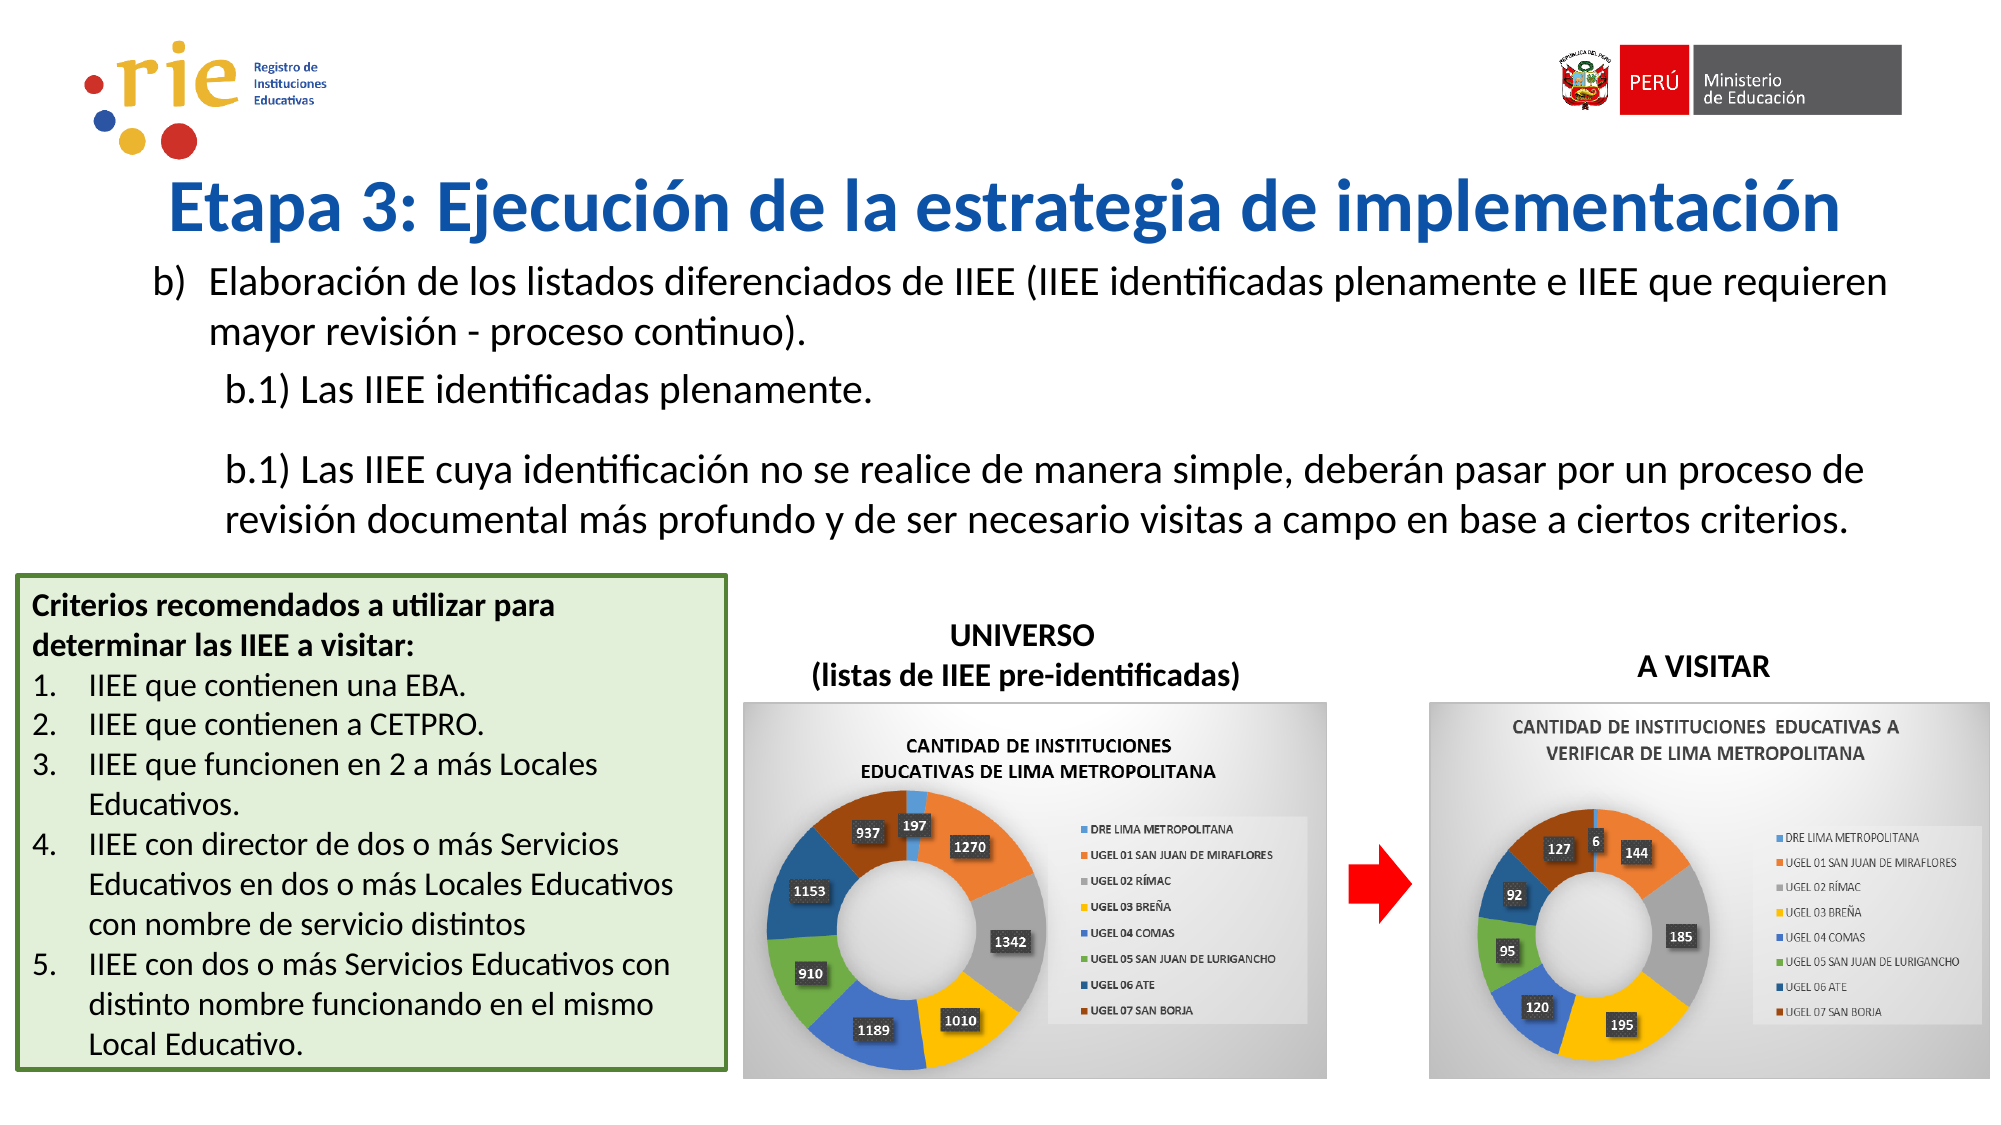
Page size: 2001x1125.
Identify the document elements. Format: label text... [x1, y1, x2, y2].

text_box UNIVERSO (listas de IIEE pre-identificadas) [726, 606, 1346, 701]
text_box A VISITAR [1468, 637, 1940, 692]
picture [80, 37, 331, 165]
text_box Etapa 3: Ejecución de la estrategia de implementación [107, 149, 1906, 254]
text_box Criterios recomendados a utilizar para determinar las IIEE a visitar: IIEE que contienen una EBA. IIEE que contienen a CETPRO. IIEE que funcionen en 2 a más Locales Educativos. IIEE con director de dos o más Servicios Educativos en dos o más Locales Educativos con nombre de servicio distintos IIEE con dos o más Servicios Educativos con distinto nombre funcionando en el mismo Local Educativo. [17, 575, 726, 1070]
text_box b.1) Las IIEE identificadas plenamente. [209, 354, 1940, 419]
picture [1429, 702, 1990, 1079]
text_box Elaboración de los listados diferenciados de IIEE (IIEE identificadas plenamente e IIEE que requieren mayor revisión - proceso continuo). [62, 246, 1997, 362]
text_box [1348, 844, 1413, 924]
text_box b.1) Las IIEE cuya identificación no se realice de manera simple, deberán pasar por un proceso de revisión documental más profundo y de ser necesario visitas a campo en base a ciertos criterios. [209, 434, 1969, 550]
picture [743, 702, 1327, 1079]
picture [1550, 40, 1906, 119]
